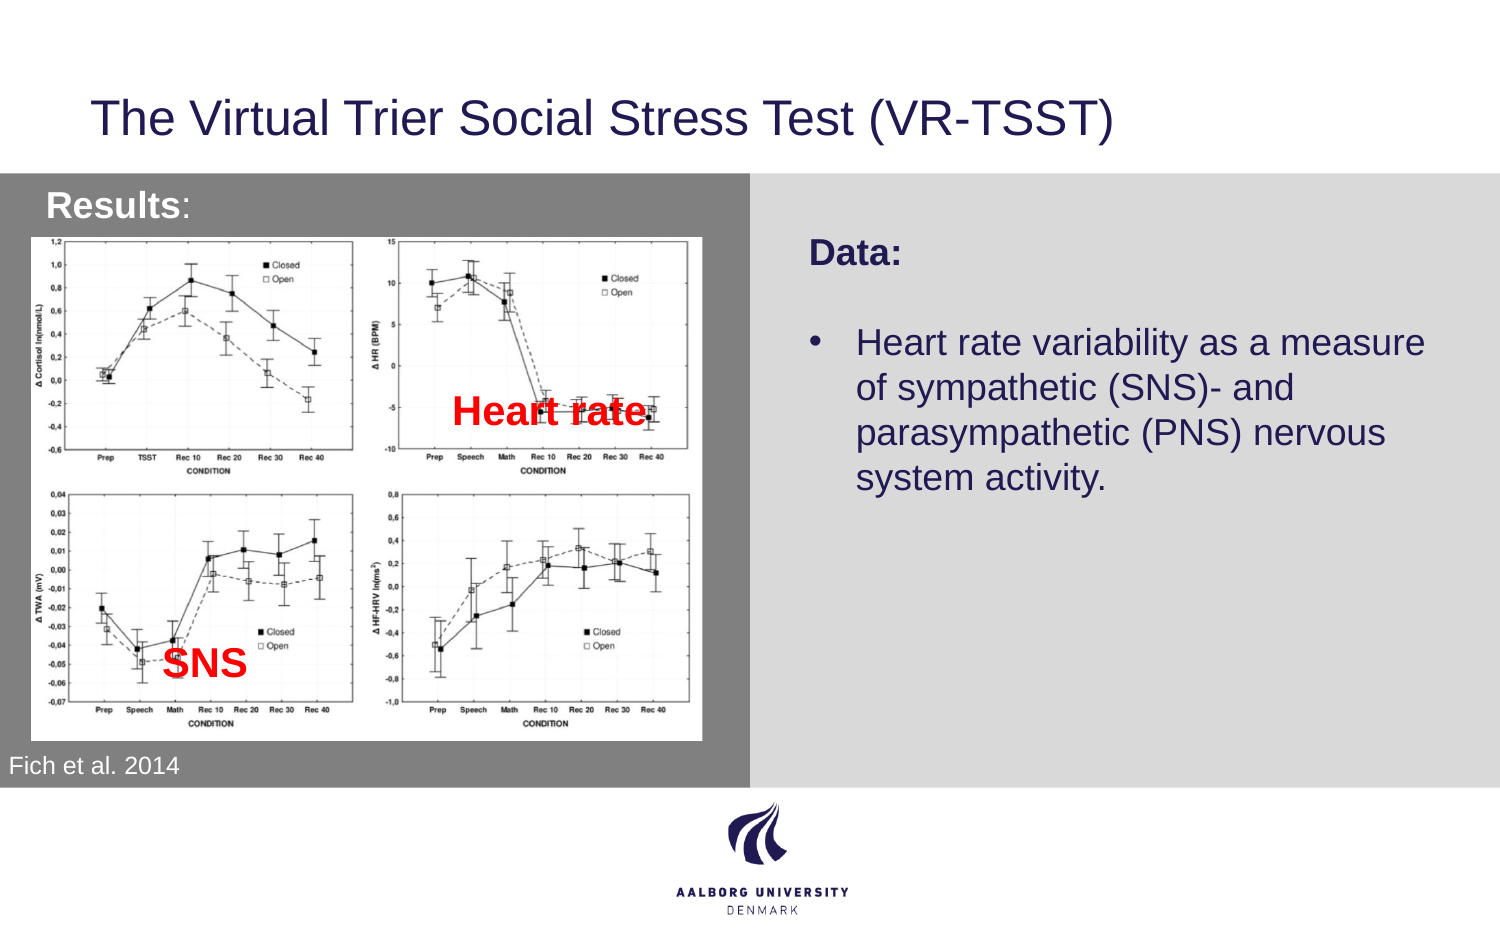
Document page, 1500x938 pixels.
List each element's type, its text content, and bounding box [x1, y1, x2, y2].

title The Virtual Trier Social Stress Test (VR-TSST) [75, 37, 1425, 194]
text_box Data: Heart rate variability as a measure of sympathetic (SNS)- and parasympathetic (PNS) nervous system activity. [794, 220, 1456, 551]
text_box [751, 172, 1500, 789]
picture [661, 789, 863, 929]
text_box Results: [31, 173, 375, 234]
text_box [0, 172, 751, 789]
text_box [30, 236, 703, 741]
text_box Fich et al. 2014 [0, 742, 750, 787]
